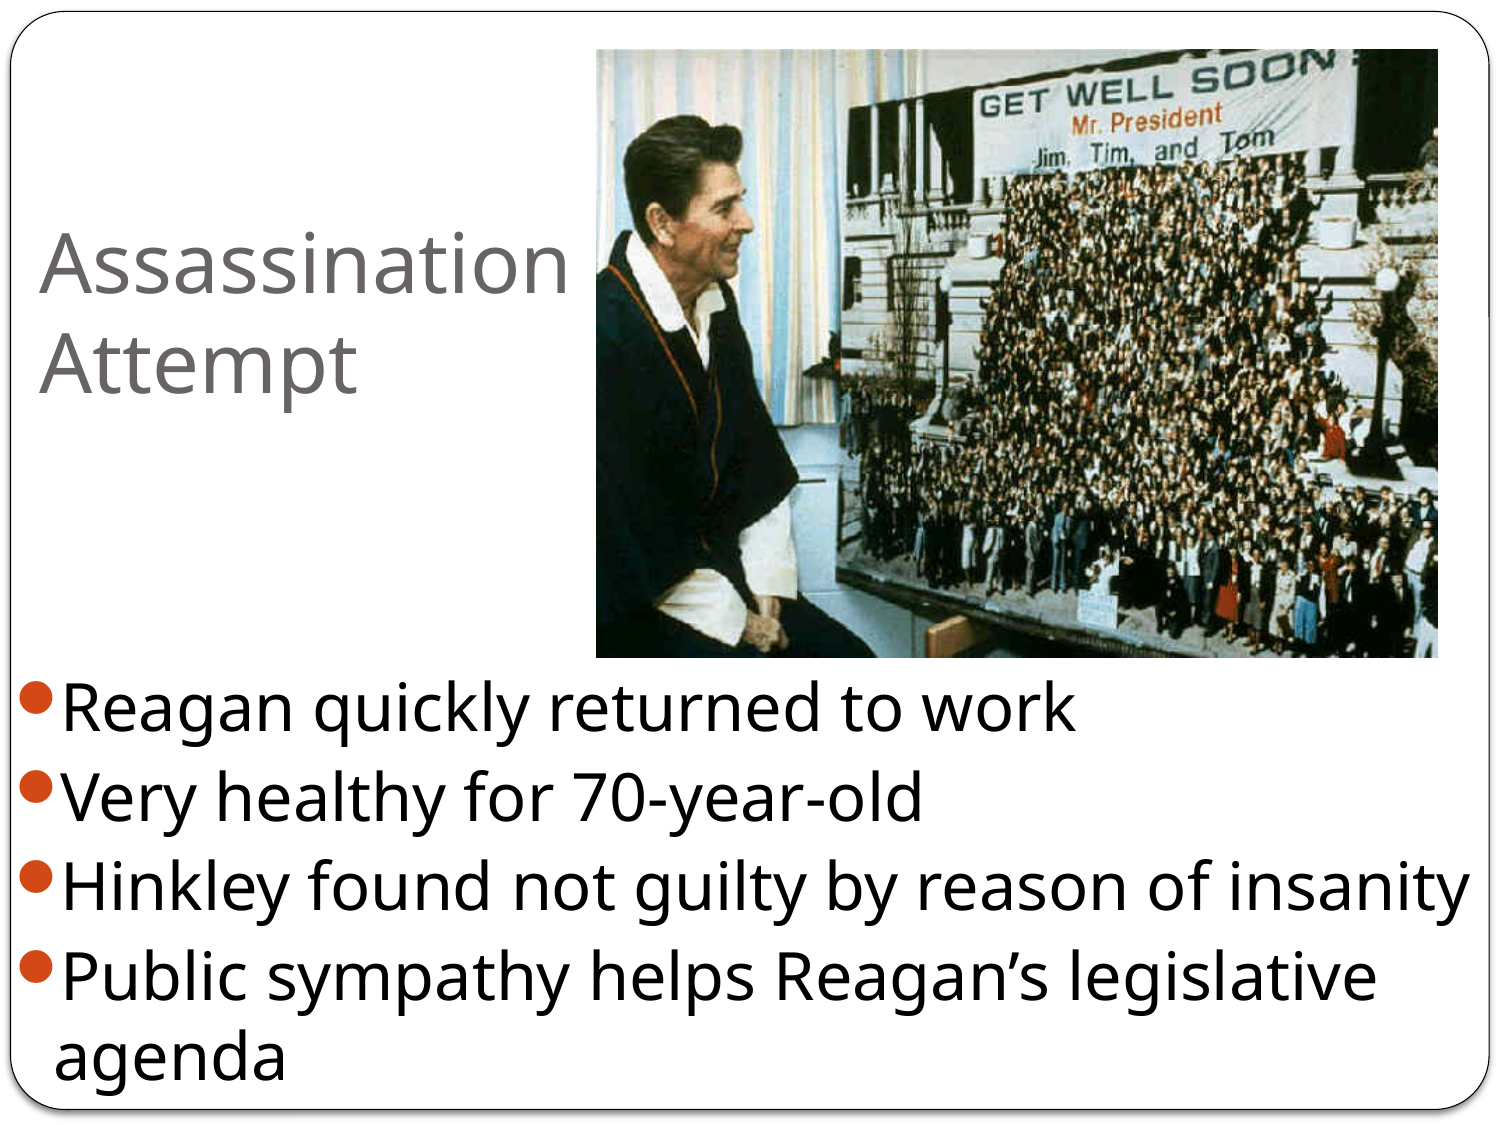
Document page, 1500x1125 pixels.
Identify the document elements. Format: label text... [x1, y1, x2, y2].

list Reagan quickly returned to work Very healthy for 70-year-old Hinkley found not guilty by reason of insanity Public sympathy helps Reagan’s legislative agenda [0, 657, 1500, 1125]
title Assassination Attempt [24, 45, 623, 425]
picture [595, 49, 1438, 658]
